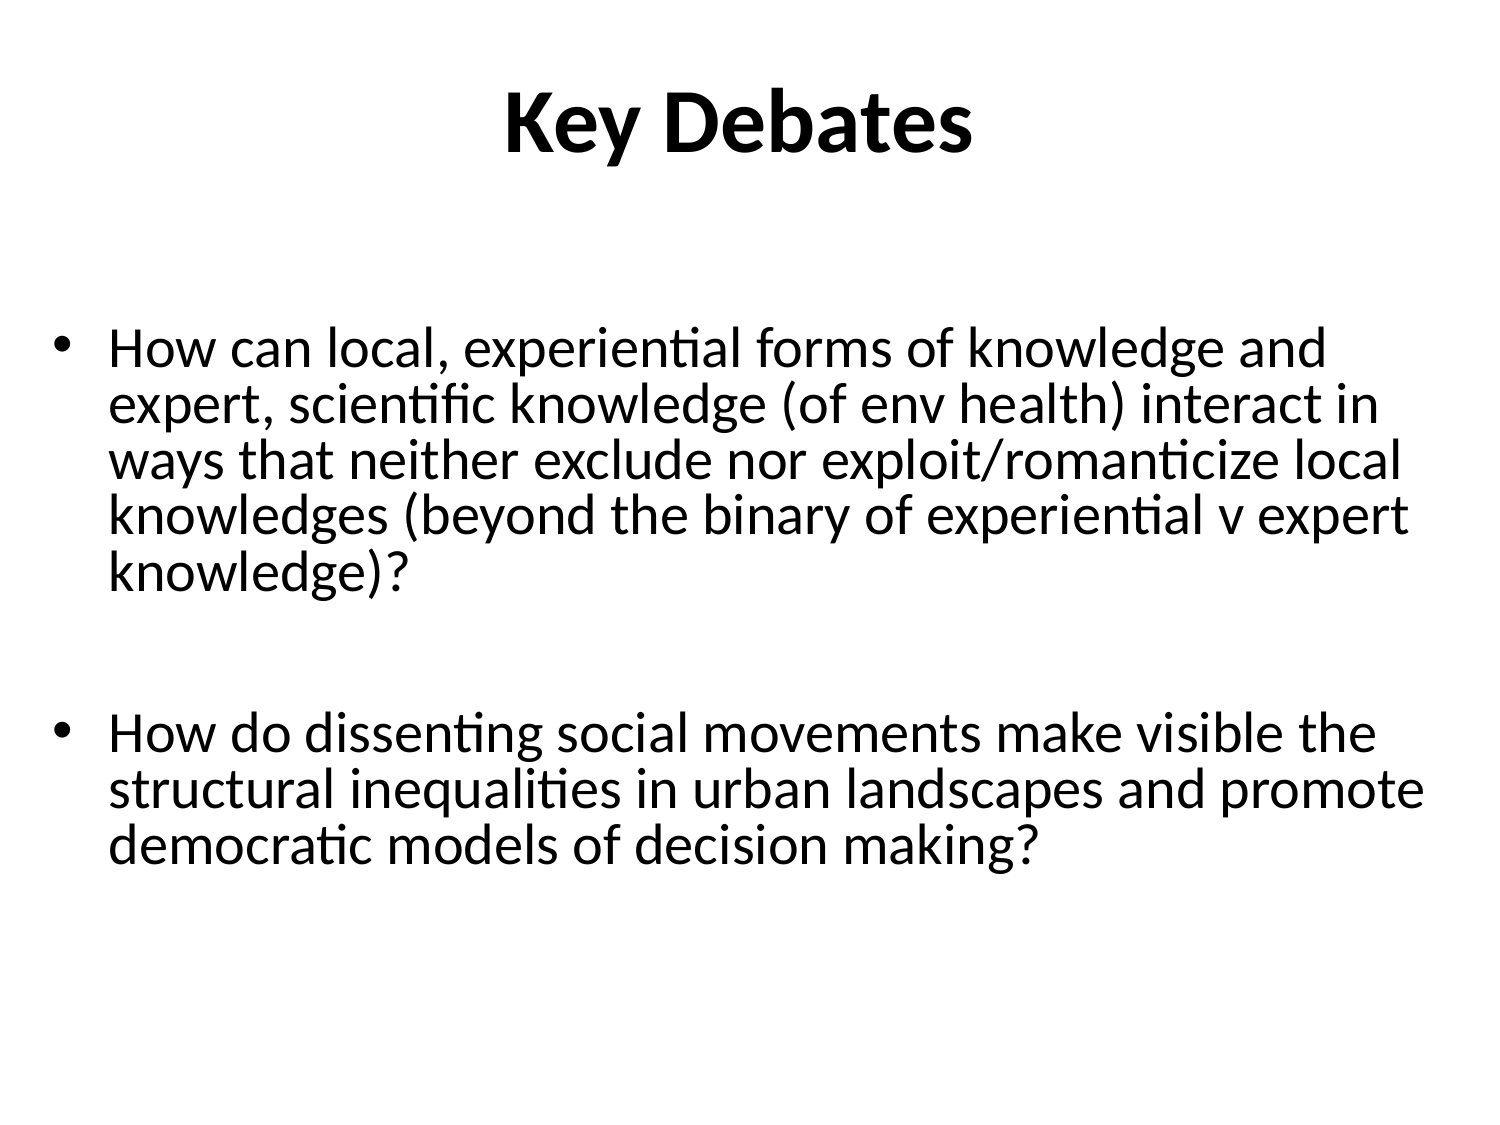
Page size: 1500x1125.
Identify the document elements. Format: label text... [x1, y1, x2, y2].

title Key Debates [75, 45, 1425, 188]
list How can local, experiential forms of knowledge and expert, scientific knowledge (of env health) interact in ways that neither exclude nor exploit/romanticize local knowledges (beyond the binary of experiential v expert knowledge)? How do dissenting social movements make visible the structural inequalities in urban landscapes and promote democratic models of decision making? [37, 249, 1451, 938]
